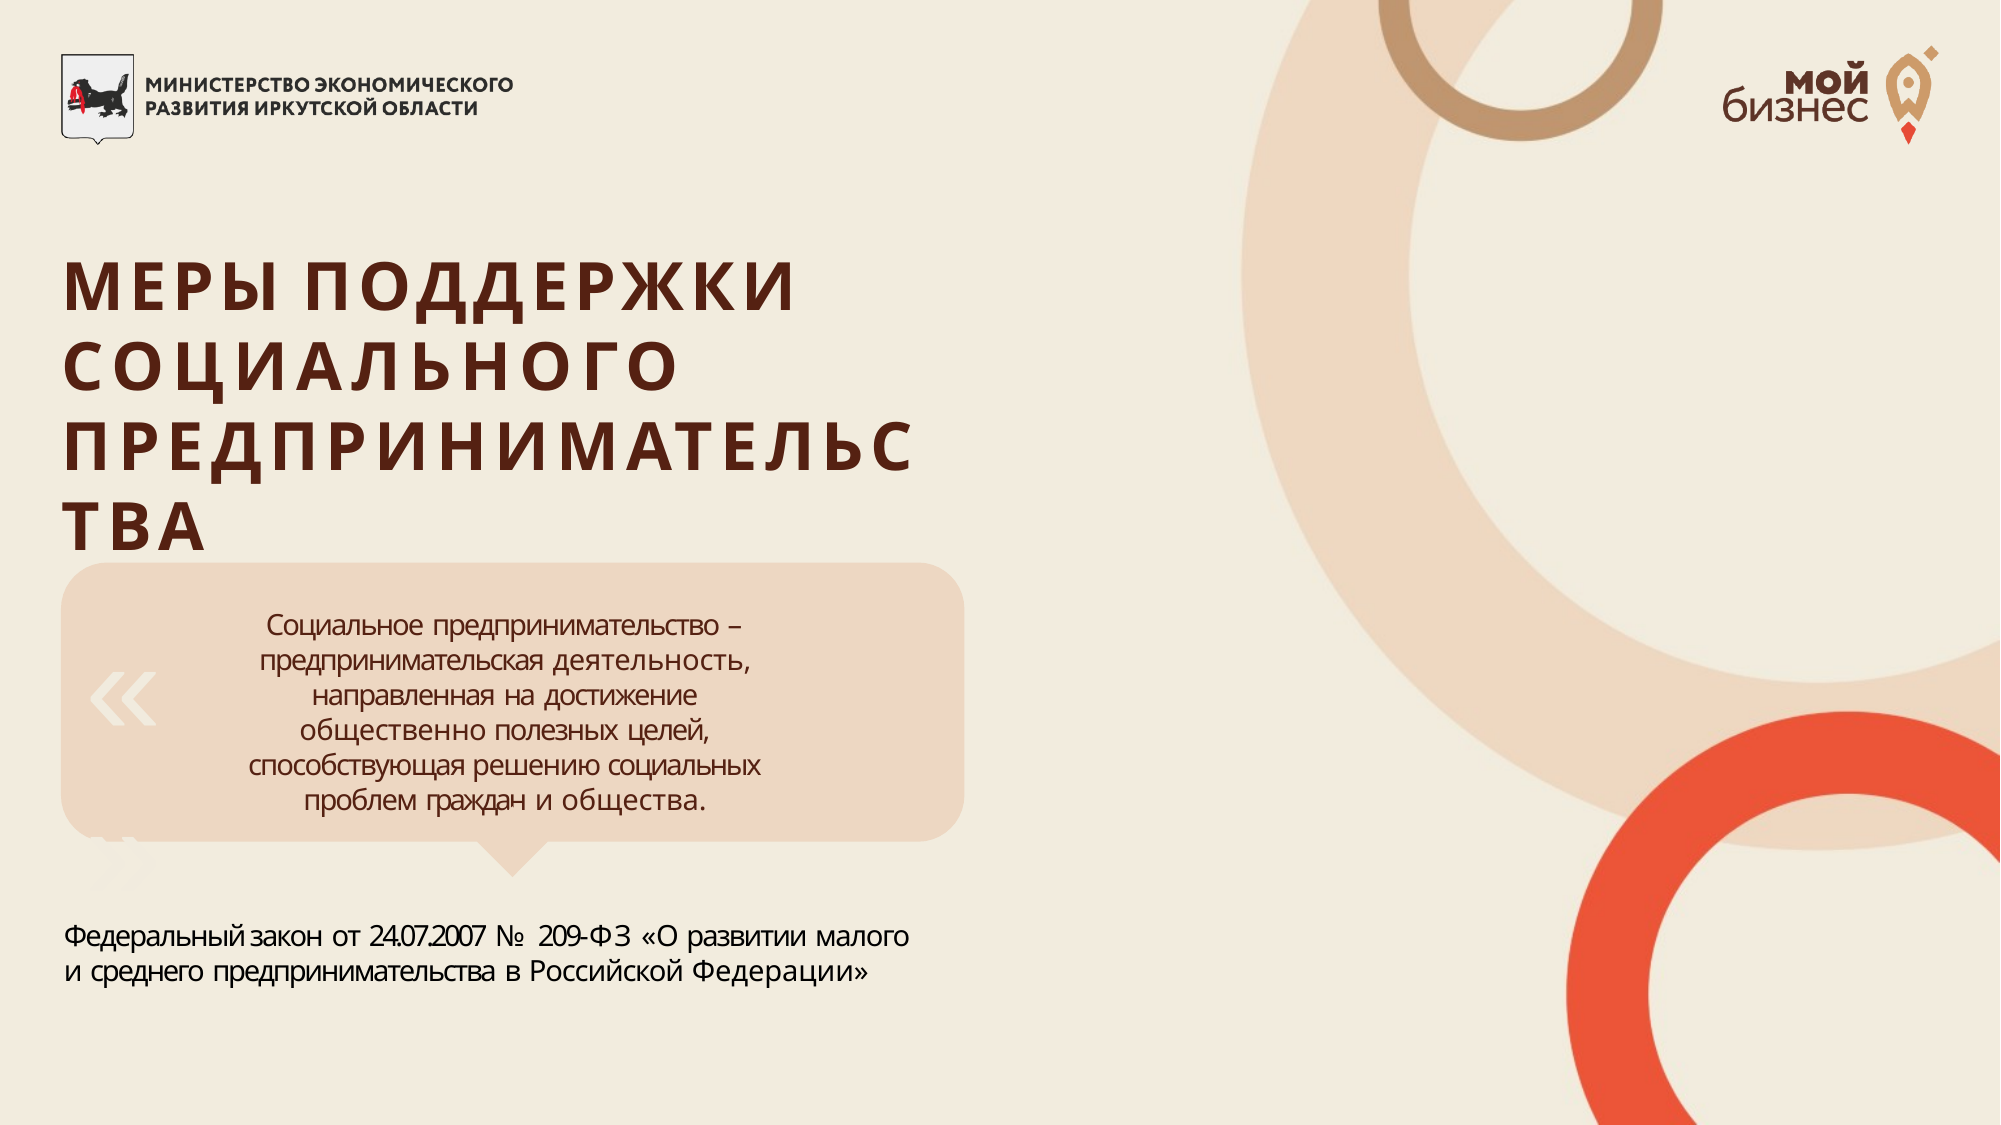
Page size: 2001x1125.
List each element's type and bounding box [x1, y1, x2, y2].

text_box [476, 45, 1940, 878]
text_box [0, 0, 2000, 1125]
